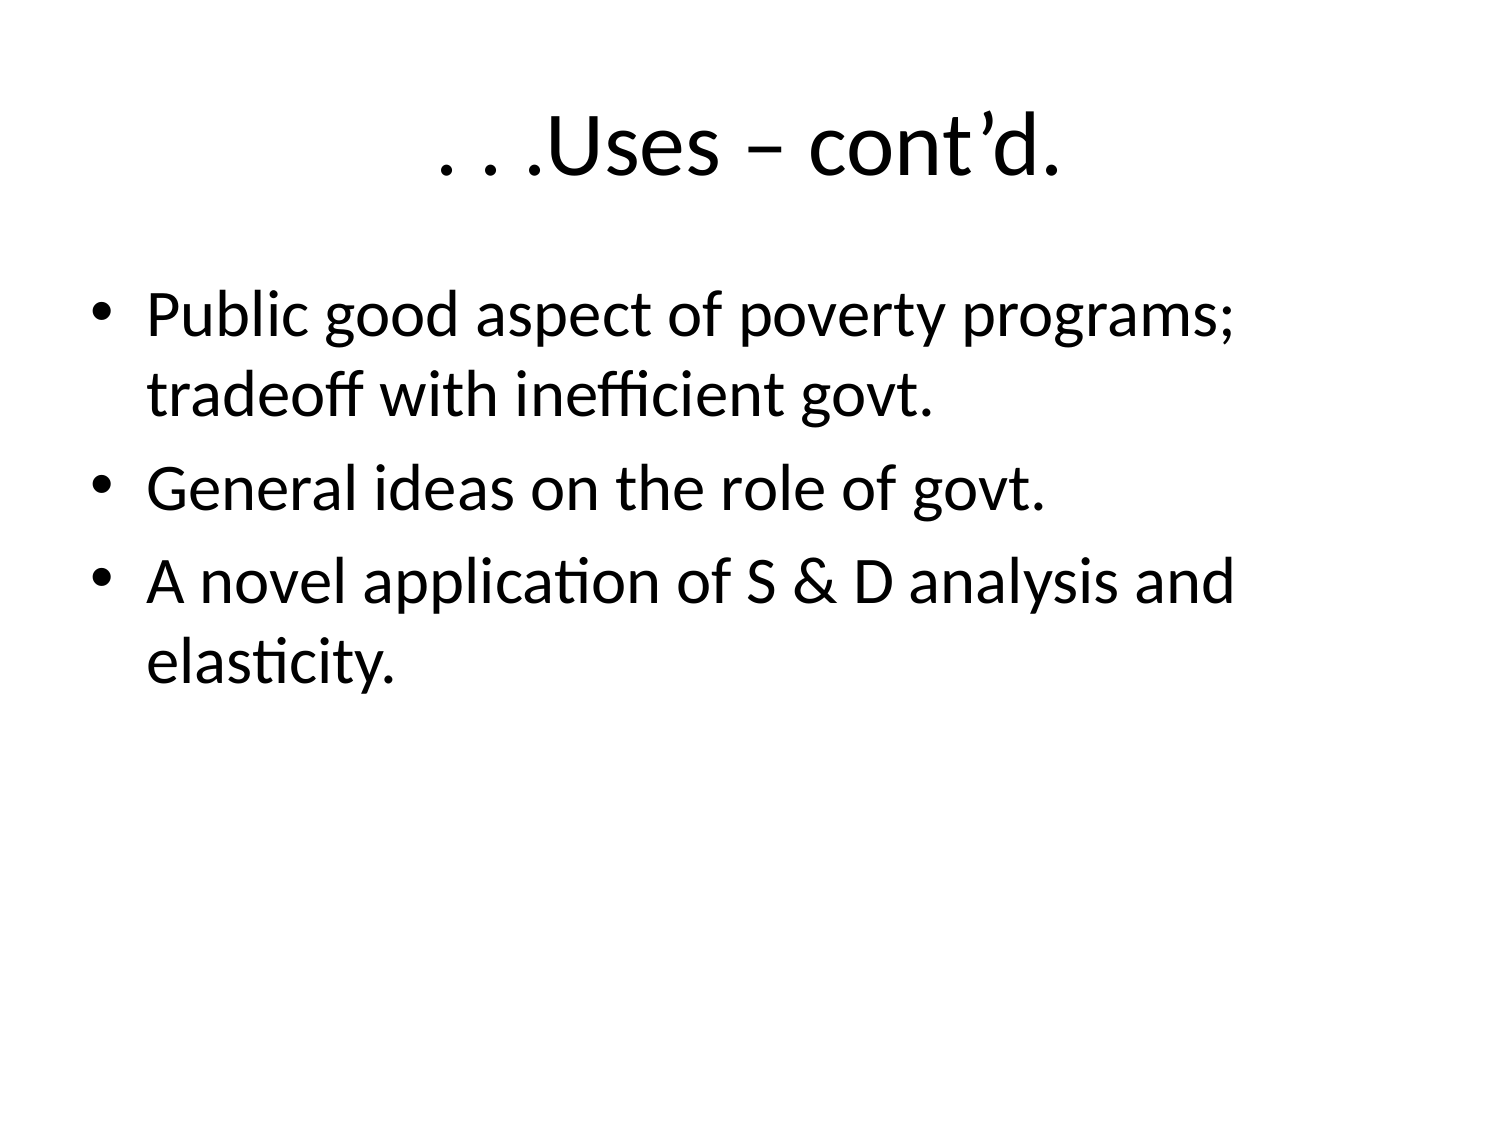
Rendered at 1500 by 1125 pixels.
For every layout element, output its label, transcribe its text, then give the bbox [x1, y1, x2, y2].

title . . .Uses – cont’d. [75, 45, 1425, 233]
list Public good aspect of poverty programs; tradeoff with inefficient govt. General ideas on the role of govt. A novel application of S & D analysis and elasticity. [75, 262, 1425, 1005]
